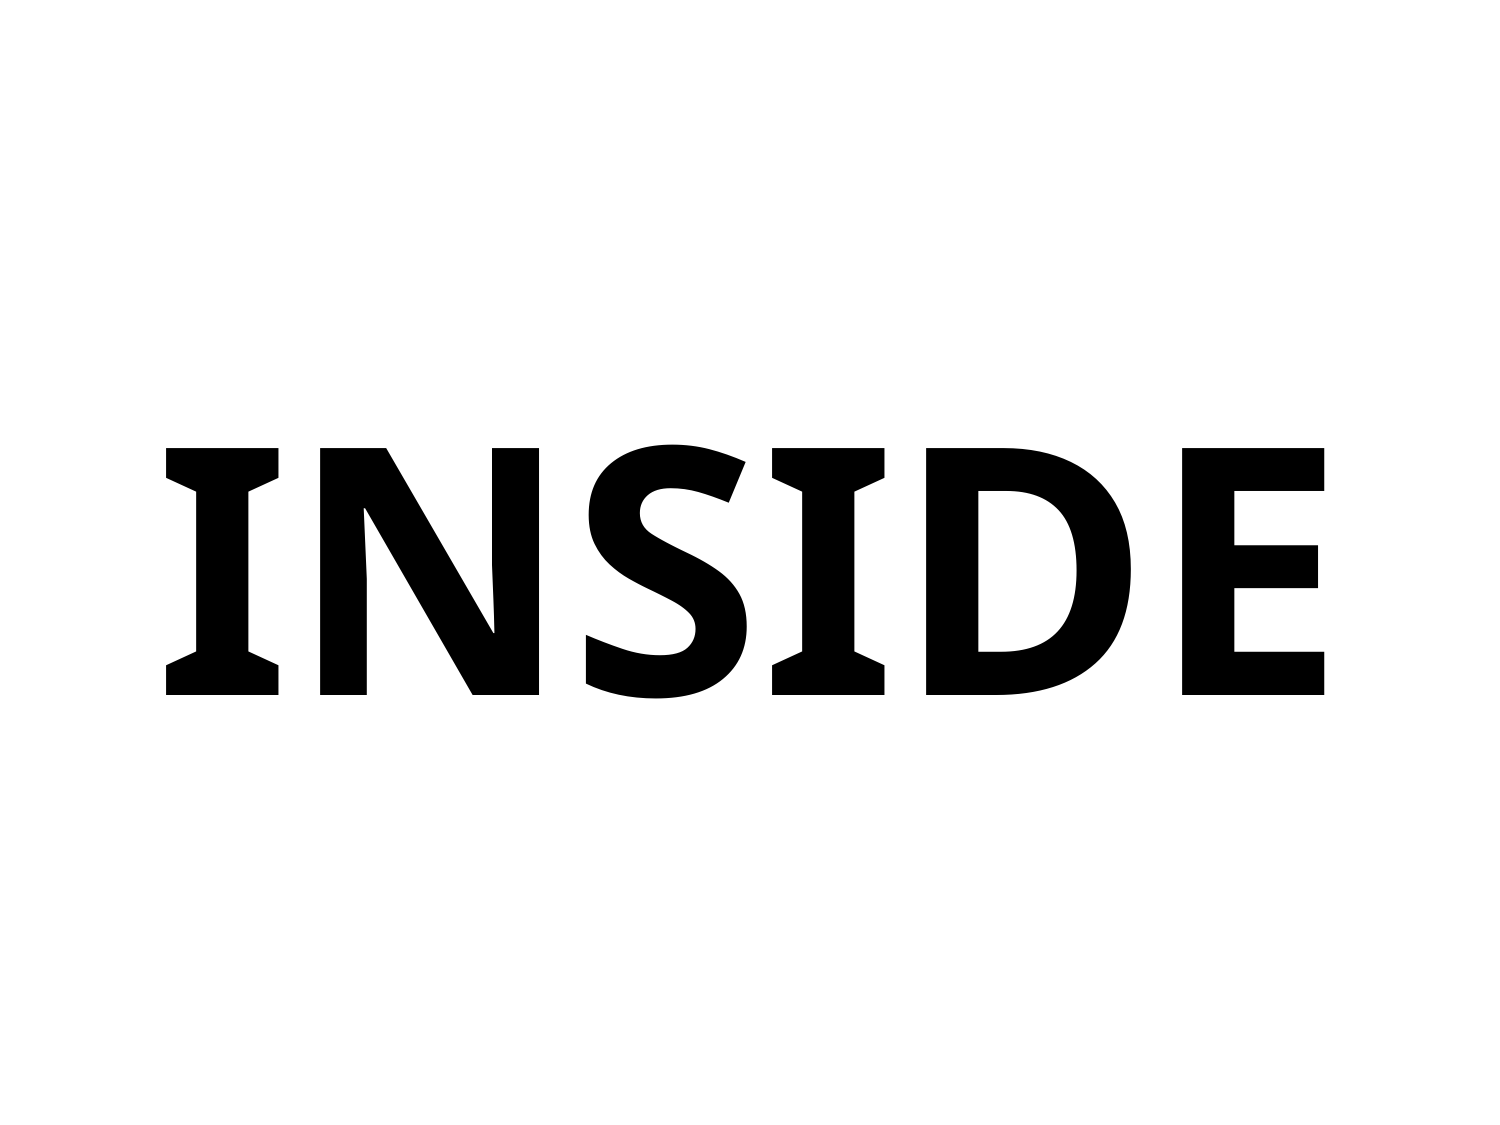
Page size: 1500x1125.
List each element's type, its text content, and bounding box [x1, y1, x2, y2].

text_box inside [0, 342, 1500, 772]
